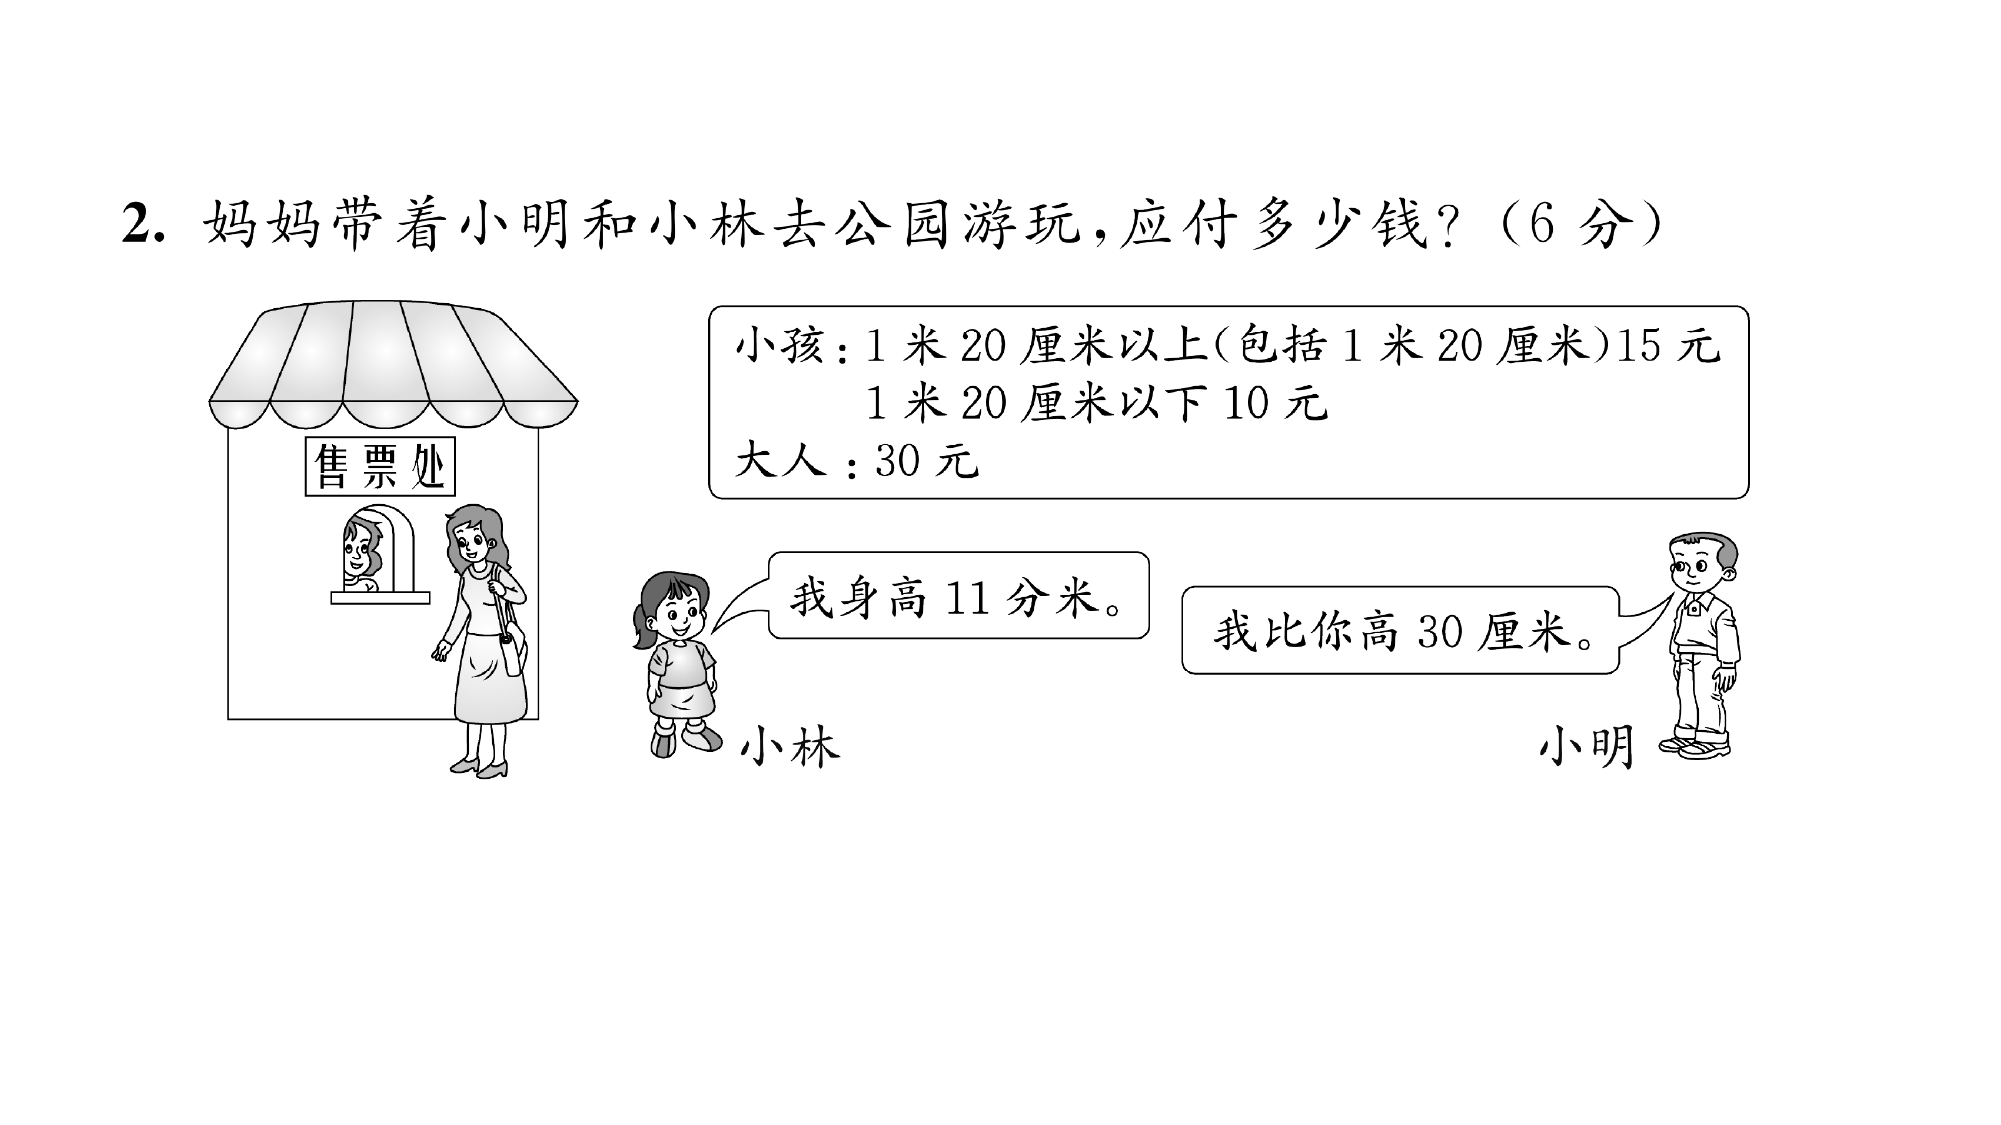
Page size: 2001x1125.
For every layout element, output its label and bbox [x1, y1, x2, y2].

picture [118, 177, 2000, 1119]
